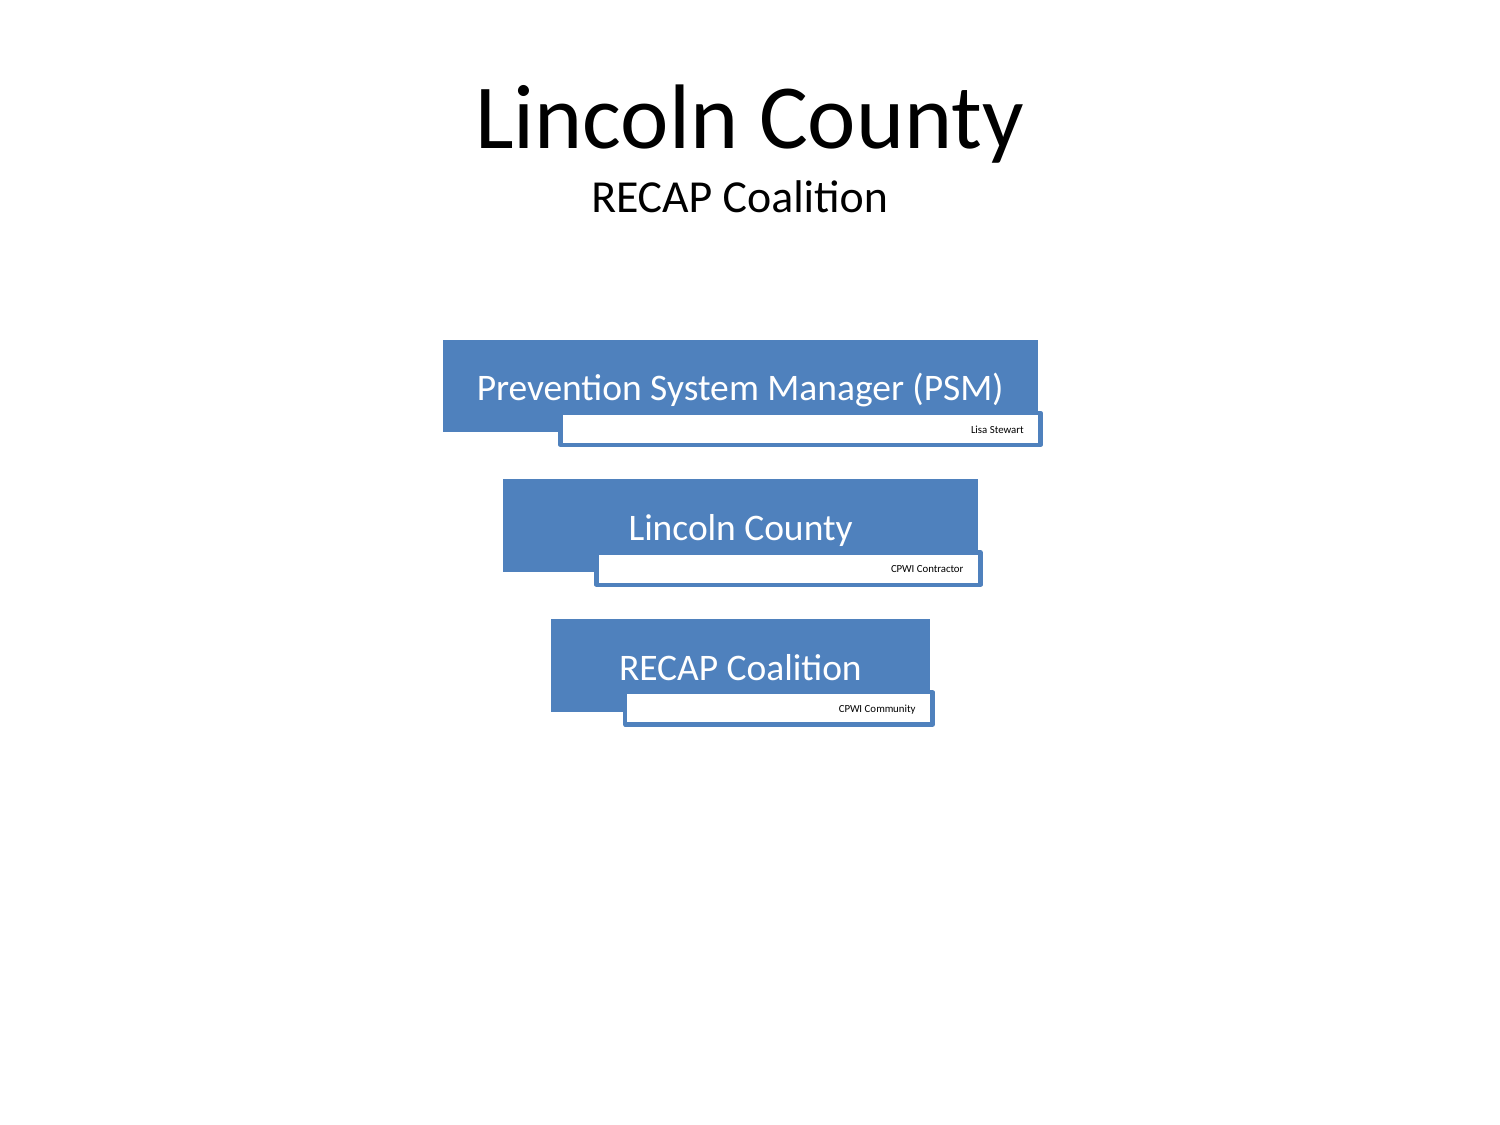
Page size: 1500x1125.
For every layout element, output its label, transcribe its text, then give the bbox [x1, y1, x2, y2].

title Lincoln County RECAP Coalition [75, 45, 1425, 233]
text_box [365, 337, 1116, 1005]
